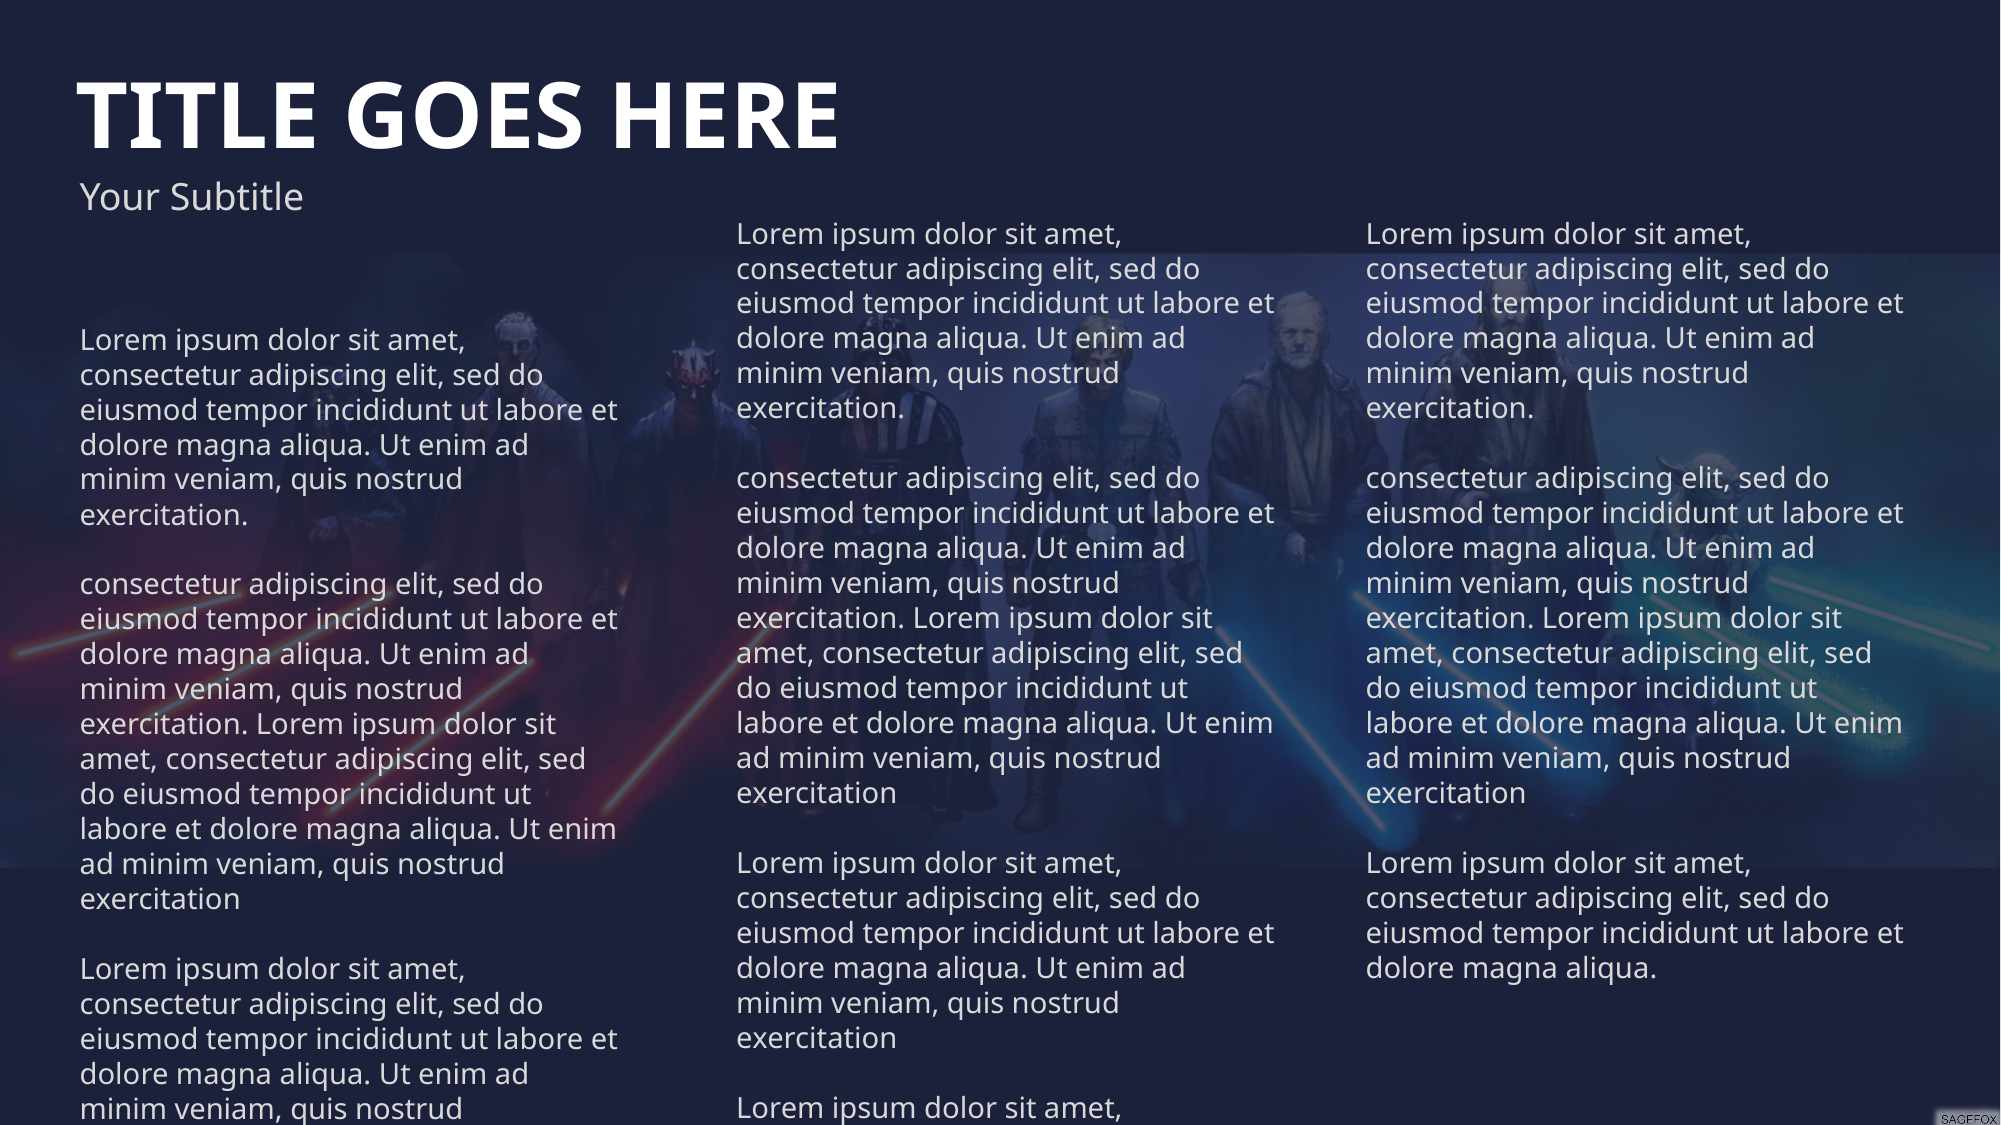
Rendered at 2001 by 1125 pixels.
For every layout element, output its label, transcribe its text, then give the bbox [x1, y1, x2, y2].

text_box Lorem ipsum dolor sit amet, consectetur adipiscing elit, sed do eiusmod tempor incididunt ut labore et dolore magna aliqua. Ut enim ad minim veniam, quis nostrud exercitation. consectetur adipiscing elit, sed do eiusmod tempor incididunt ut labore et dolore magna aliqua. Ut enim ad minim veniam, quis nostrud exercitation. Lorem ipsum dolor sit amet, consectetur adipiscing elit, sed do eiusmod tempor incididunt ut labore et dolore magna aliqua. Ut enim ad minim veniam, quis nostrud exercitation Lorem ipsum dolor sit amet, consectetur adipiscing elit, sed do eiusmod tempor incididunt ut labore et dolore magna aliqua. [1350, 207, 1921, 992]
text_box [60, 49, 1020, 227]
text_box Lorem ipsum dolor sit amet, consectetur adipiscing elit, sed do eiusmod tempor incididunt ut labore et dolore magna aliqua. Ut enim ad minim veniam, quis nostrud exercitation. consectetur adipiscing elit, sed do eiusmod tempor incididunt ut labore et dolore magna aliqua. Ut enim ad minim veniam, quis nostrud exercitation. Lorem ipsum dolor sit amet, consectetur adipiscing elit, sed do eiusmod tempor incididunt ut labore et dolore magna aliqua. Ut enim ad minim veniam, quis nostrud exercitation Lorem ipsum dolor sit amet, consectetur adipiscing elit, sed do eiusmod tempor incididunt ut labore et dolore magna aliqua. Ut enim ad minim veniam, quis nostrud exercitation. [64, 313, 635, 1125]
text_box Lorem ipsum dolor sit amet, consectetur adipiscing elit, sed do eiusmod tempor incididunt ut labore et dolore magna aliqua. Ut enim ad minim veniam, quis nostrud exercitation. consectetur adipiscing elit, sed do eiusmod tempor incididunt ut labore et dolore magna aliqua. Ut enim ad minim veniam, quis nostrud exercitation. Lorem ipsum dolor sit amet, consectetur adipiscing elit, sed do eiusmod tempor incididunt ut labore et dolore magna aliqua. Ut enim ad minim veniam, quis nostrud exercitation Lorem ipsum dolor sit amet, consectetur adipiscing elit, sed do eiusmod tempor incididunt ut labore et dolore magna aliqua. Ut enim ad minim veniam, quis nostrud exercitation Lorem ipsum dolor sit amet, consectetur adipiscing elit, sed do eiusmod. [721, 207, 1292, 1125]
picture [1938, 1114, 1999, 1125]
